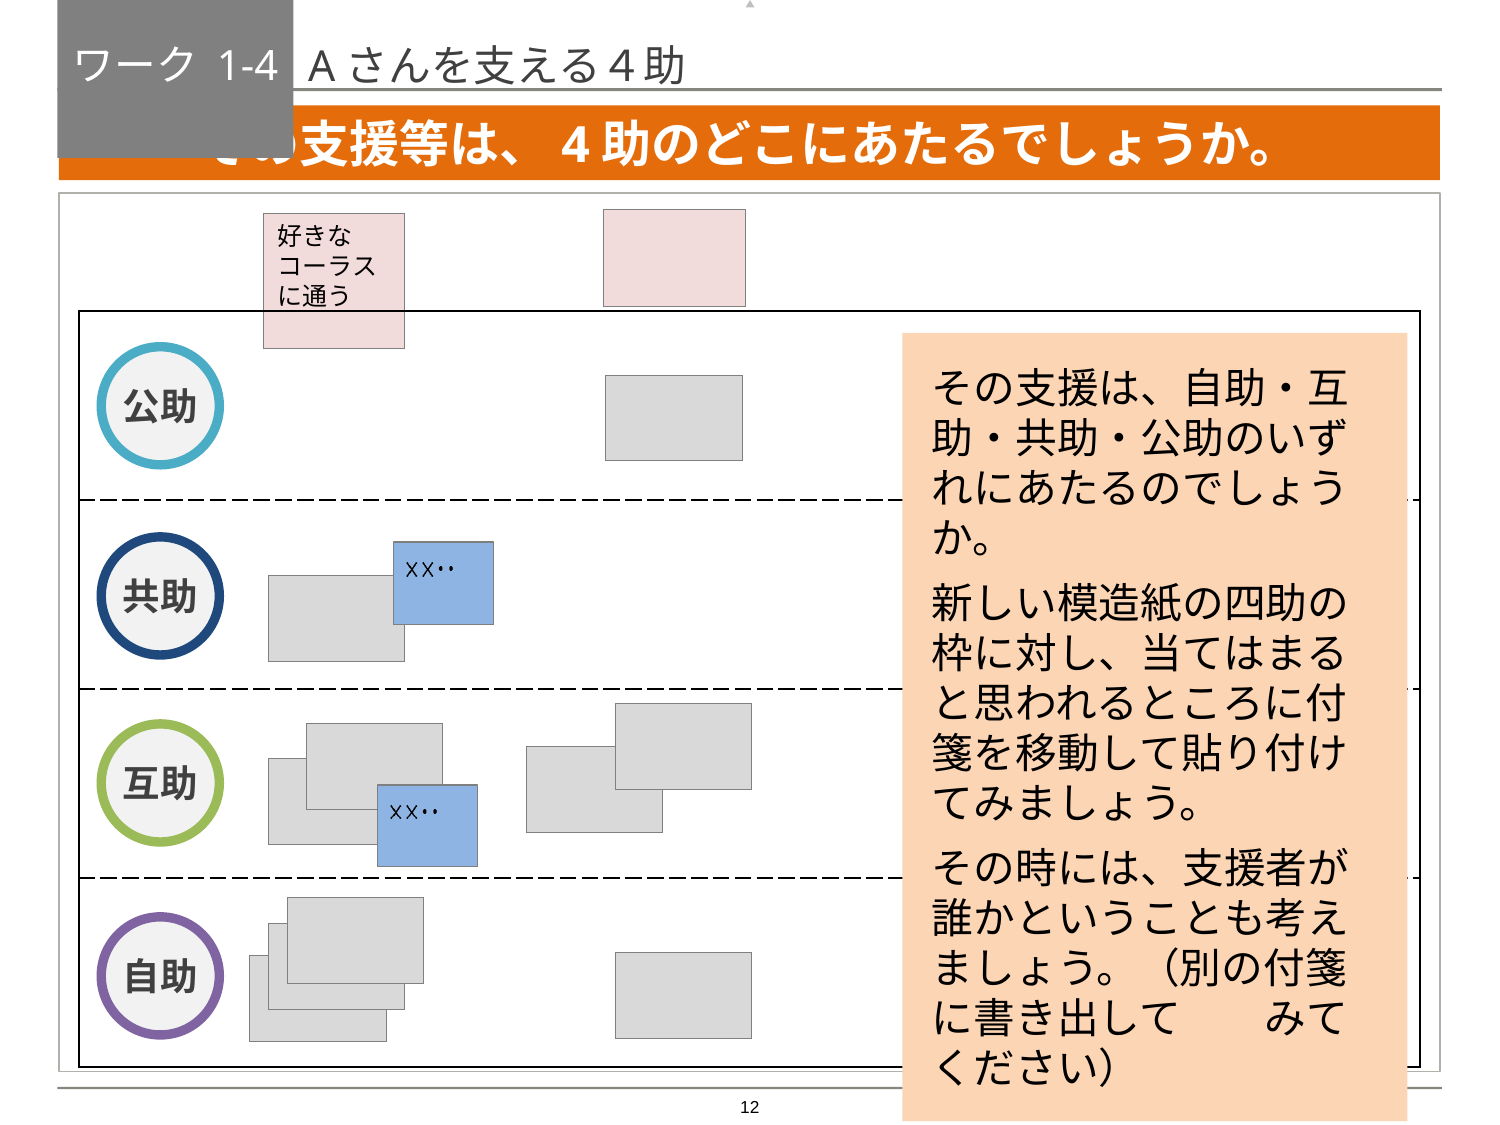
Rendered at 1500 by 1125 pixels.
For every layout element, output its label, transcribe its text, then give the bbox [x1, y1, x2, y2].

table_header [80, 312, 1419, 500]
table_cell [80, 689, 902, 878]
table_cell [1408, 689, 1419, 878]
title ワーク 1-4 [57, 0, 294, 158]
picture [375, 782, 479, 867]
text_box その支援は、自助・互助・共助・公助のいずれにあたるのでしょうか。 新しい模造紙の四助の枠に対し、当てはまると思われるところに付箋を移動して貼り付けてみましょう。 その時には、支援者が誰かということも考えましょう。（別の付箋に書き出して みてください） [902, 332, 1408, 1122]
text_box 互助 [101, 723, 220, 843]
picture [391, 540, 495, 625]
text_box 公助 [101, 346, 220, 465]
text_box 好きなコーラスに通う [263, 213, 405, 310]
table_cell [1408, 500, 1419, 689]
text_box その支援等は、4助のどこにあたるでしょうか。 [58, 105, 1440, 181]
table_cell [80, 878, 902, 1066]
slide_number 11 [708, 1095, 791, 1118]
table_cell [1408, 878, 1419, 1066]
text_box 自助 [101, 916, 220, 1035]
text_box Aさんを支える４助 [293, 32, 1500, 88]
text_box 共助 [101, 536, 220, 655]
table_cell [80, 500, 902, 689]
text_box [58, 193, 1440, 1072]
